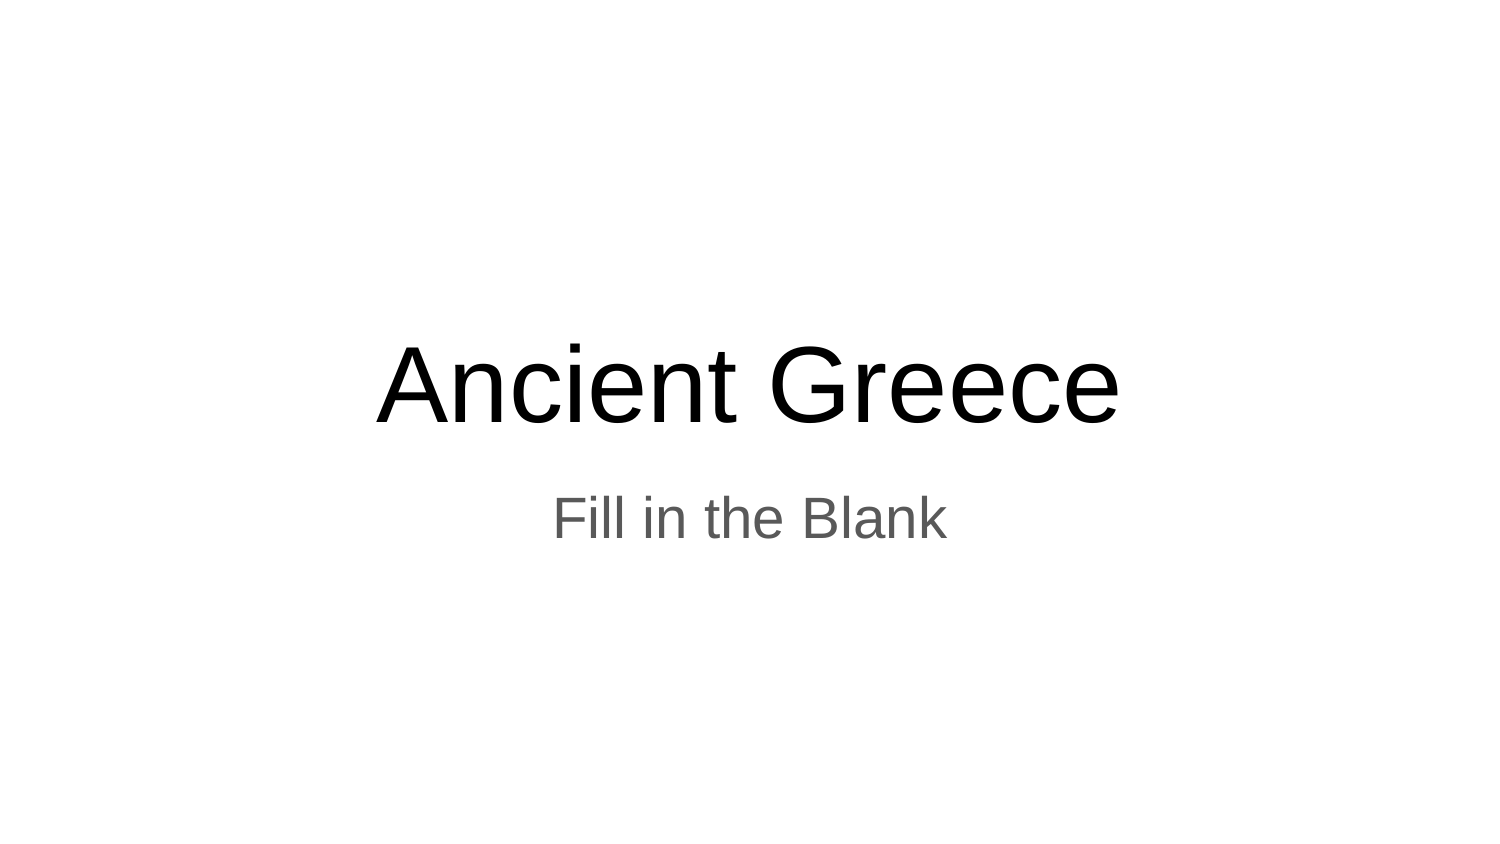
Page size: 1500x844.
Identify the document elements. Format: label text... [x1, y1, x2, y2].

subtitle Fill in the Blank [51, 464, 1449, 595]
title Ancient Greece [51, 122, 1449, 459]
